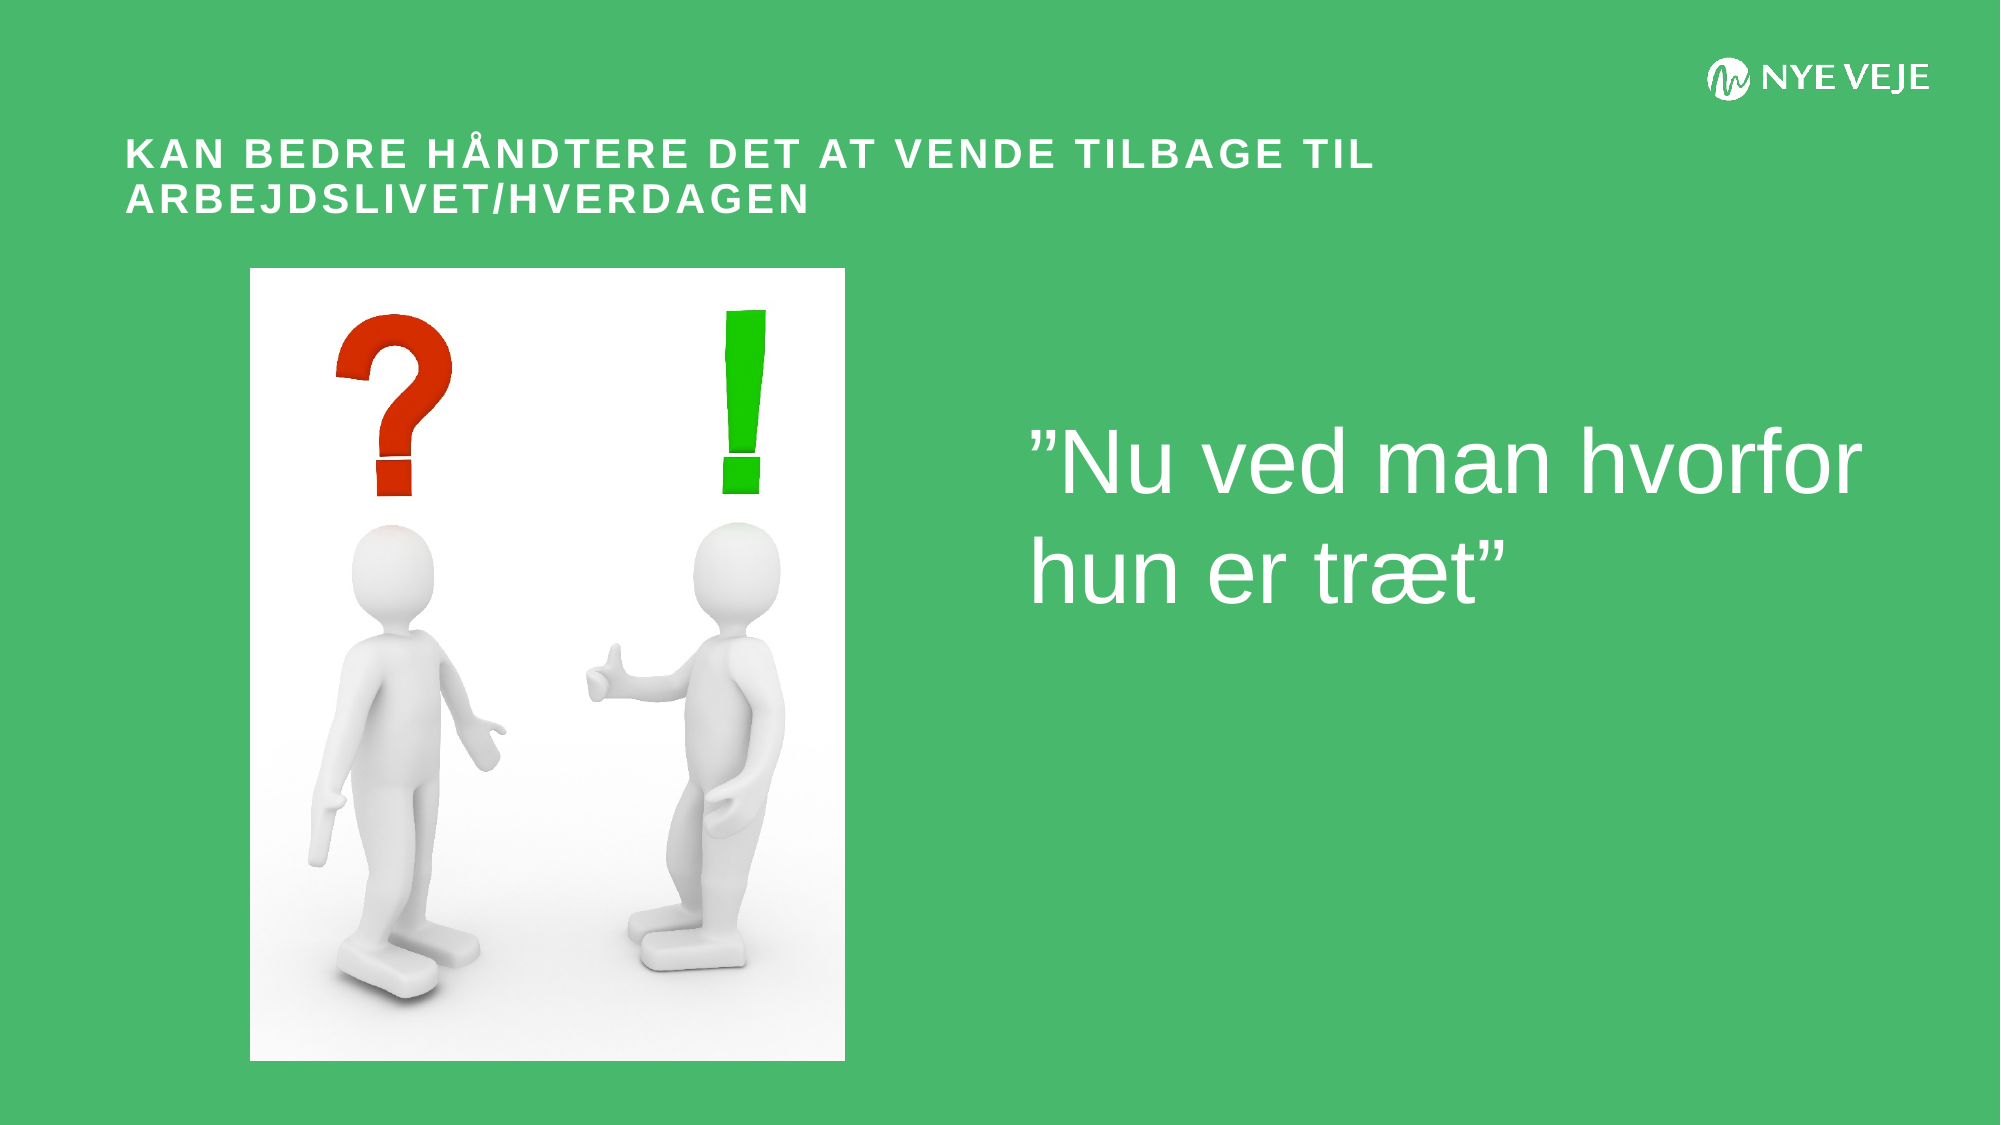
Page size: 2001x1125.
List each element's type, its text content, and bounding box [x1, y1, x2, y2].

title Kan bedre håndtere det at vende tilbage til arbejdslivet/hverdagen [124, 58, 1873, 223]
picture [1653, 0, 1981, 154]
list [250, 268, 845, 1061]
list ”Nu ved man hvorfor hun er træt” [1028, 268, 1873, 1061]
